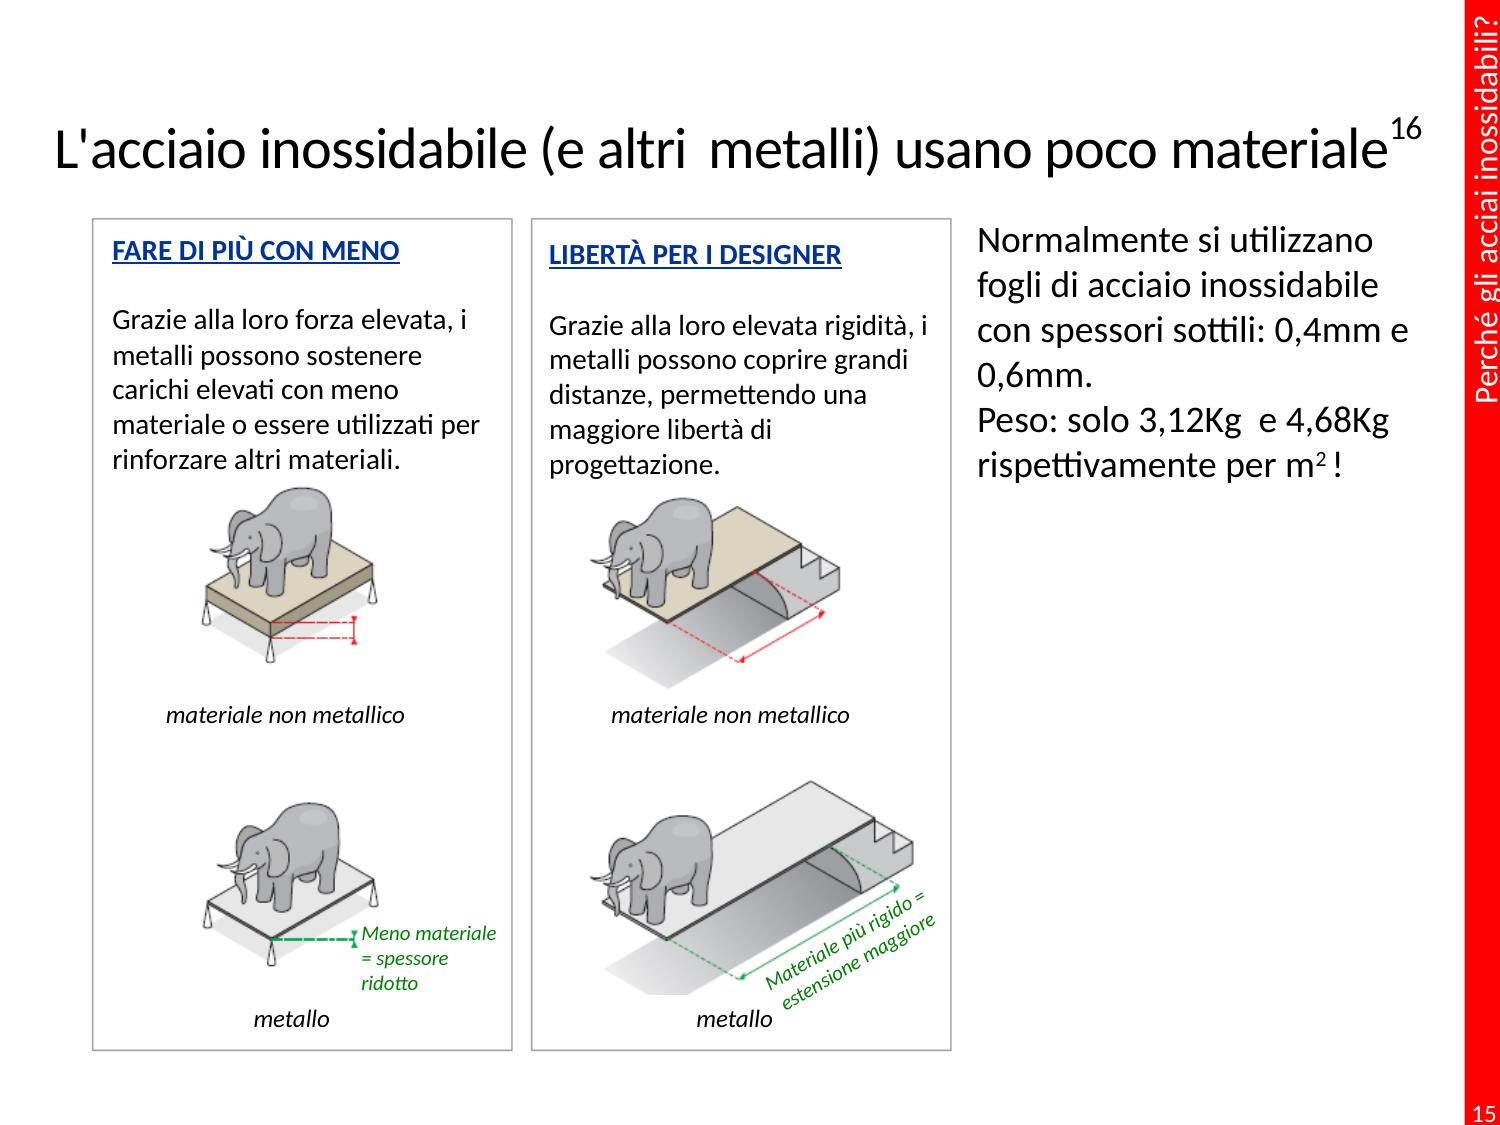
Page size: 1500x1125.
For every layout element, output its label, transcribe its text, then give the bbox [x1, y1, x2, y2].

title L'acciaio inossidabile (e altri metalli) usano poco materiale16 [17, 30, 1460, 233]
picture [64, 207, 961, 1071]
slide_number 15 [1446, 1082, 1500, 1125]
text_box Normalmente si utilizzano fogli di acciaio inossidabile con spessori sottili: 0,4mm e 0,6mm. Peso: solo 3,12Kg e 4,68Kg rispettivamente per m2 ! [962, 207, 1436, 493]
